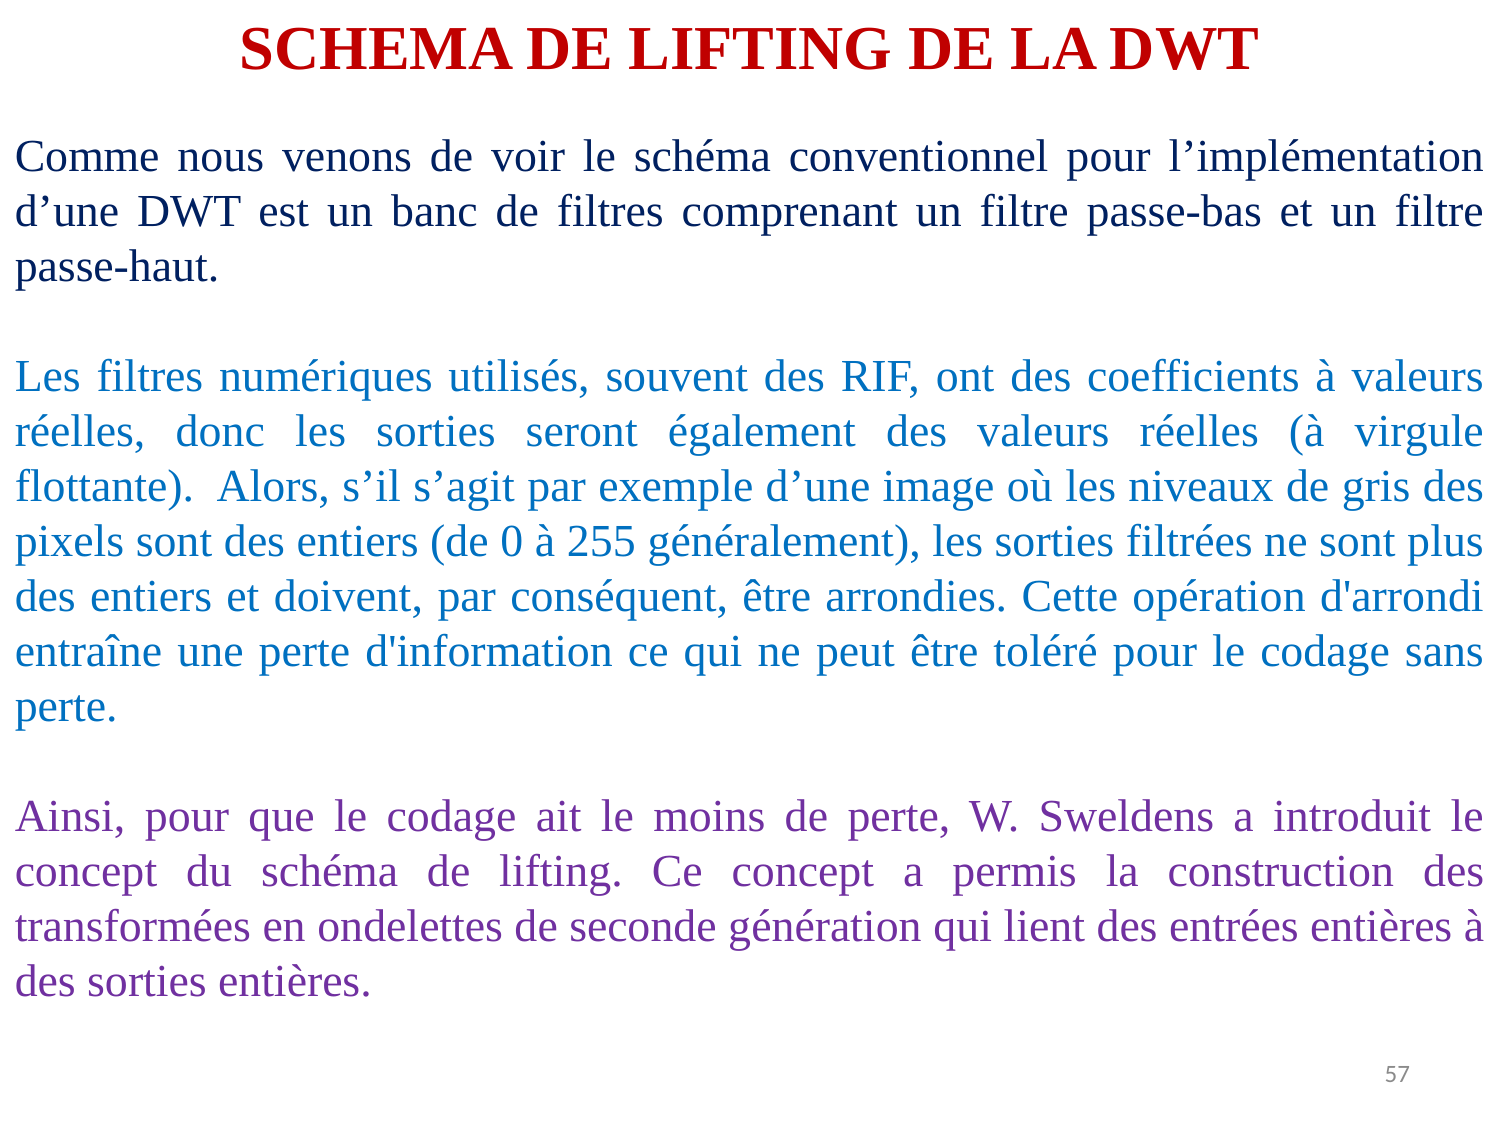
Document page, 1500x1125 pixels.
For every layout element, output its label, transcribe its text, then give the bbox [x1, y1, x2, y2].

slide_number 57 [1074, 1068, 1425, 1103]
text_box Comme nous venons de voir le schéma conventionnel pour l’implémentation d’une DWT est un banc de filtres comprenant un filtre passe-bas et un filtre passe-haut. Les filtres numériques utilisés, souvent des RIF, ont des coefficients à valeurs réelles, donc les sorties seront également des valeurs réelles (à virgule flottante). Alors, s’il s’agit par exemple d’une image où les niveaux de gris des pixels sont des entiers (de 0 à 255 généralement), les sorties filtrées ne sont plus des entiers et doivent, par conséquent, être arrondies. Cette opération d'arrondi entraîne une perte d'information ce qui ne peut être toléré pour le codage sans perte. Ainsi, pour que le codage ait le moins de perte, W. Sweldens a introduit le concept du schéma de lifting. Ce concept a permis la construction des transformées en ondelettes de seconde génération qui lient des entrées entières à des sorties entières. [0, 118, 1500, 1068]
text_box SCHEMA DE LIFTING DE LA DWT [0, 0, 1500, 90]
